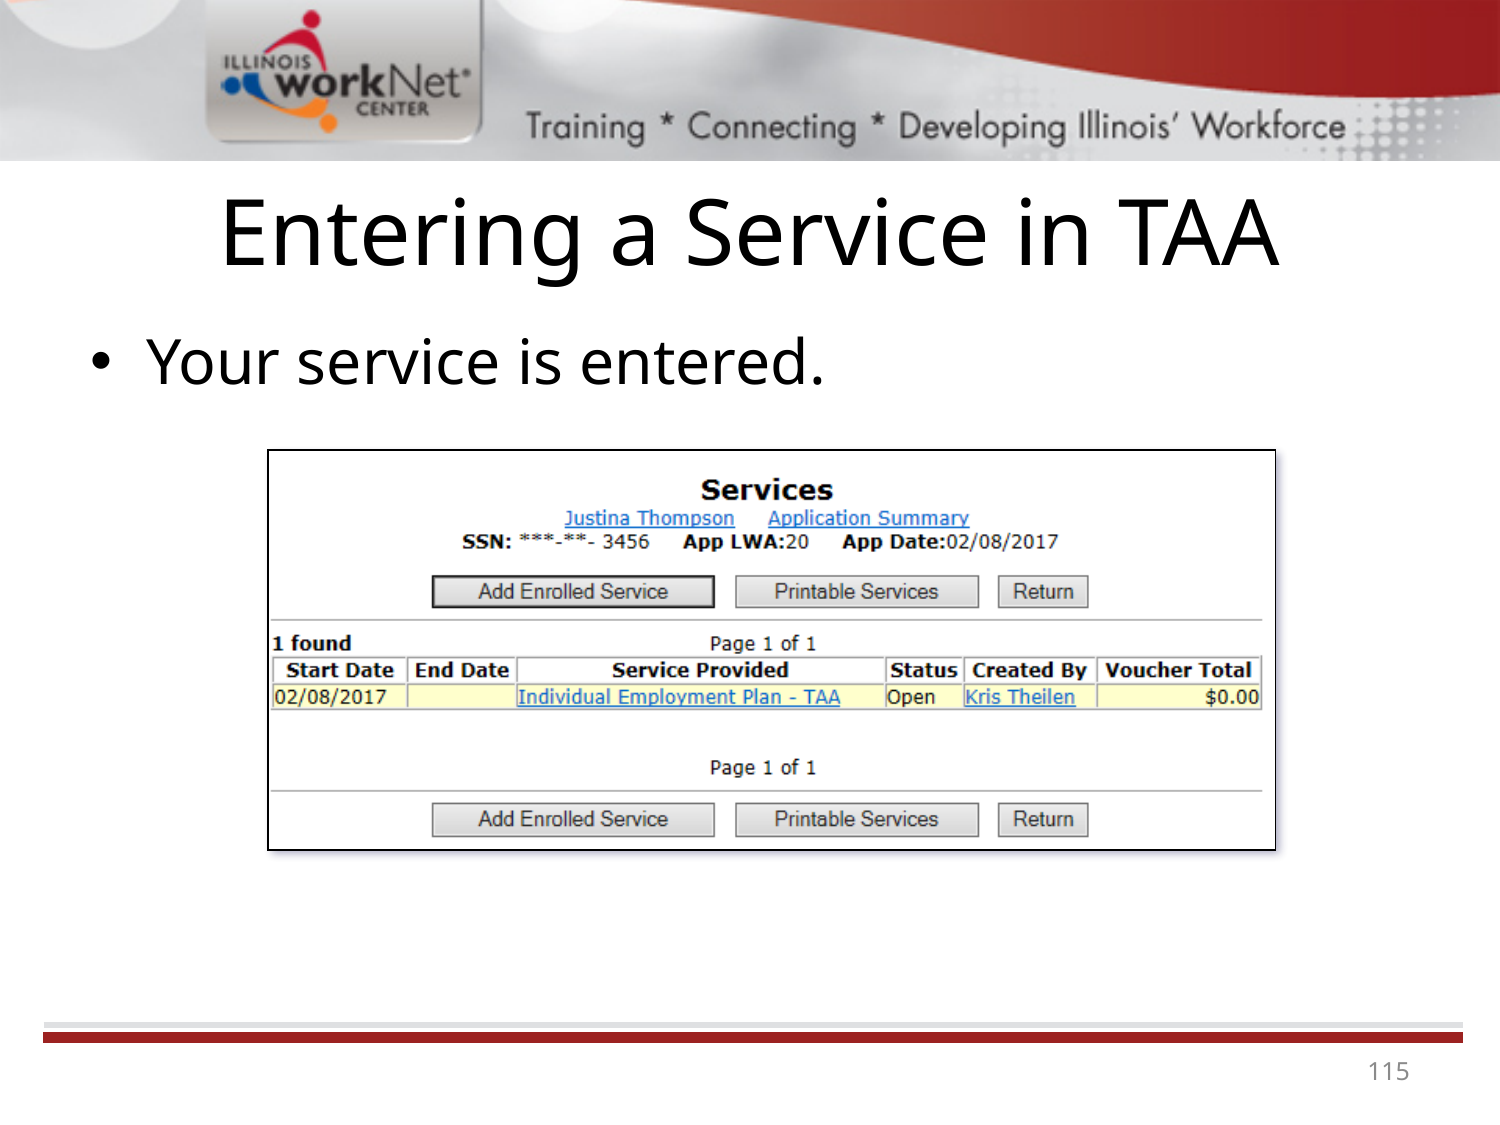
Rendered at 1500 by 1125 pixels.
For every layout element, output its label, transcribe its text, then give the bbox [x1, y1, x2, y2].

title Entering a Service in TAA [75, 135, 1425, 314]
list Your service is entered. [75, 314, 1425, 1058]
picture [0, 0, 1500, 161]
picture [268, 450, 1276, 850]
slide_number 115 [1074, 1042, 1425, 1103]
